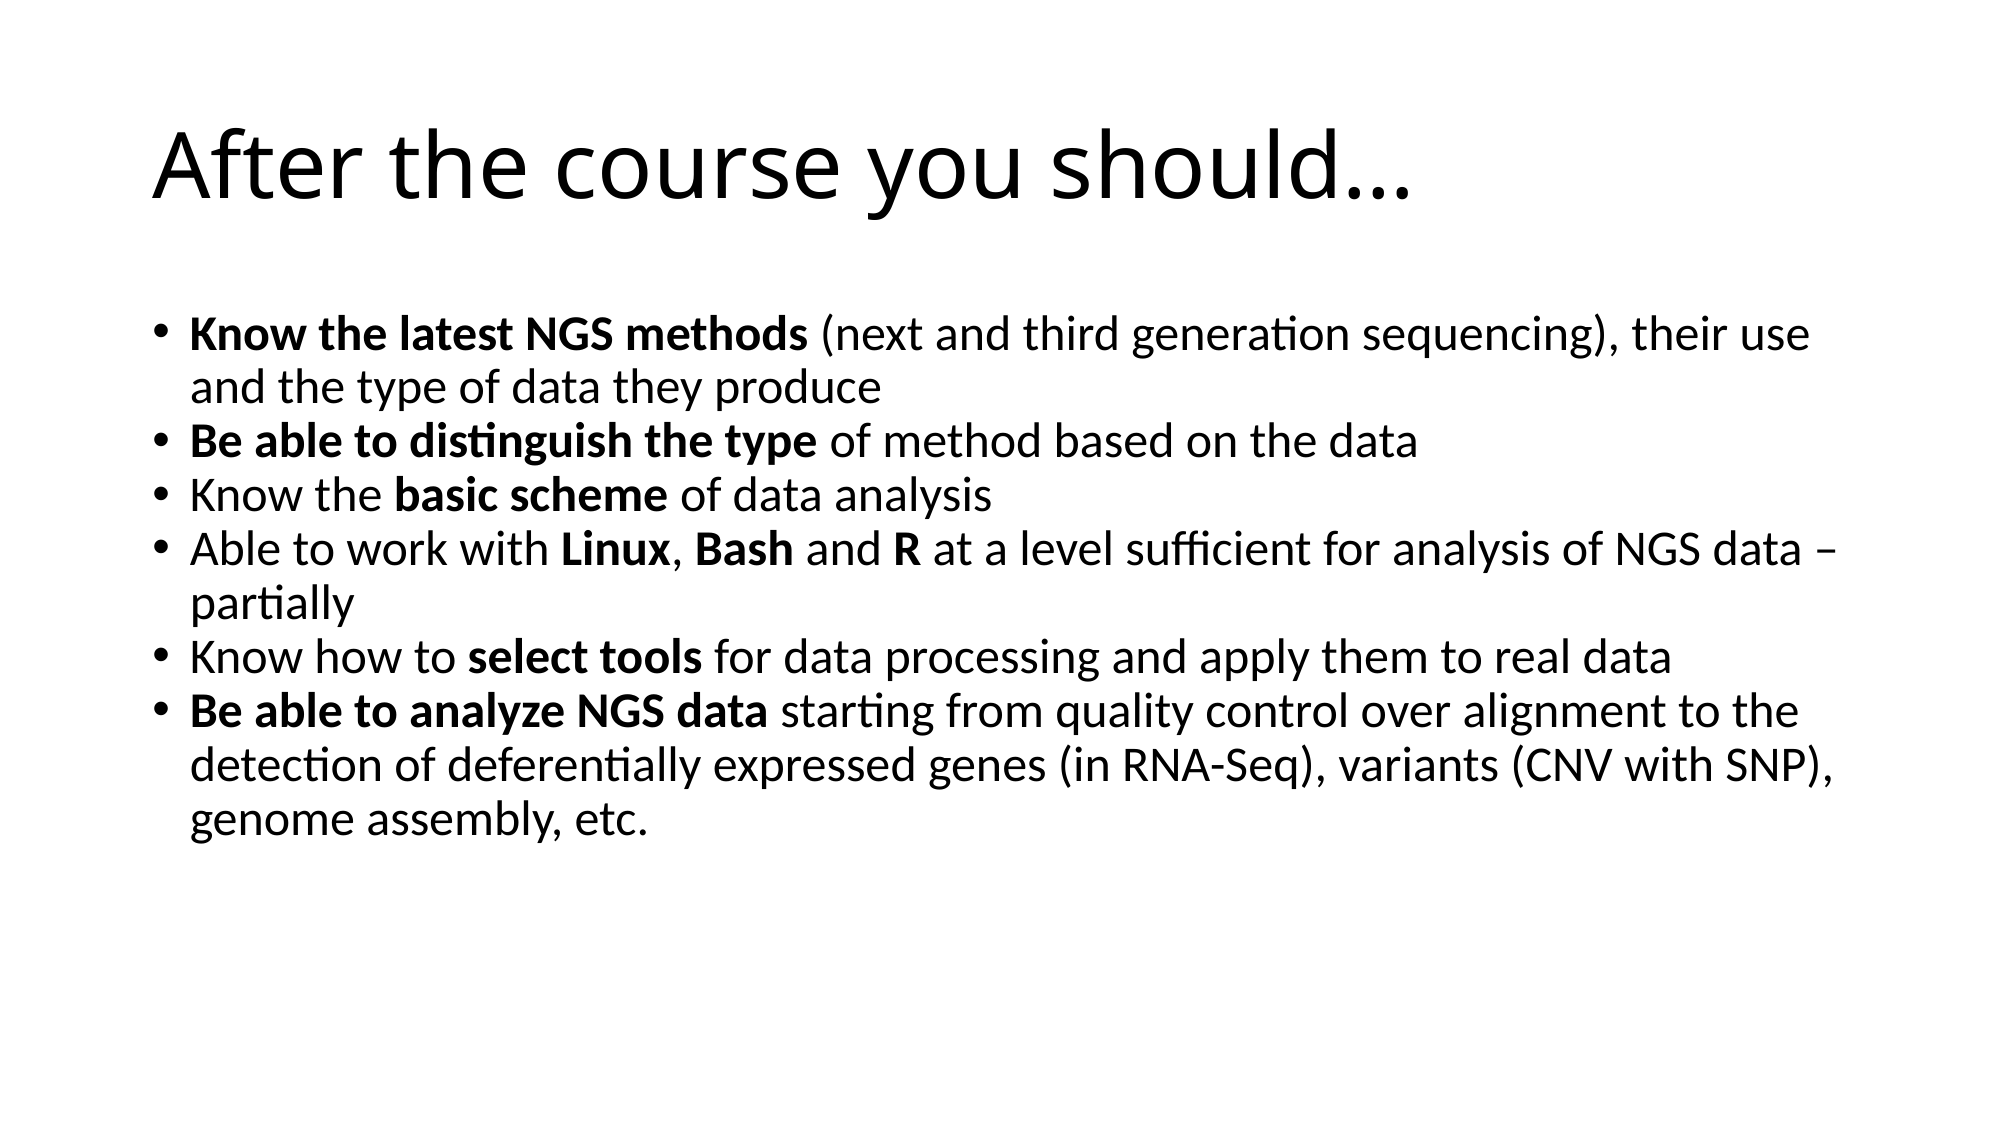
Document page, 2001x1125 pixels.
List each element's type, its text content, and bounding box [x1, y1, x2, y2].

text_box After the course you should… [137, 59, 1863, 278]
text_box Know the latest NGS methods (next and third generation sequencing), their use and the type of data they produce Be able to distinguish the type of method based on the data Know the basic scheme of data analysis Able to work with Linux, Bash and R at a level sufficient for analysis of NGS data – partially Know how to select tools for data processing and apply them to real data Be able to analyze NGS data starting from quality control over alignment to the detection of deferentially expressed genes (in RNA-Seq), variants (CNV with SNP), genome assembly, etc. [137, 299, 1863, 1013]
